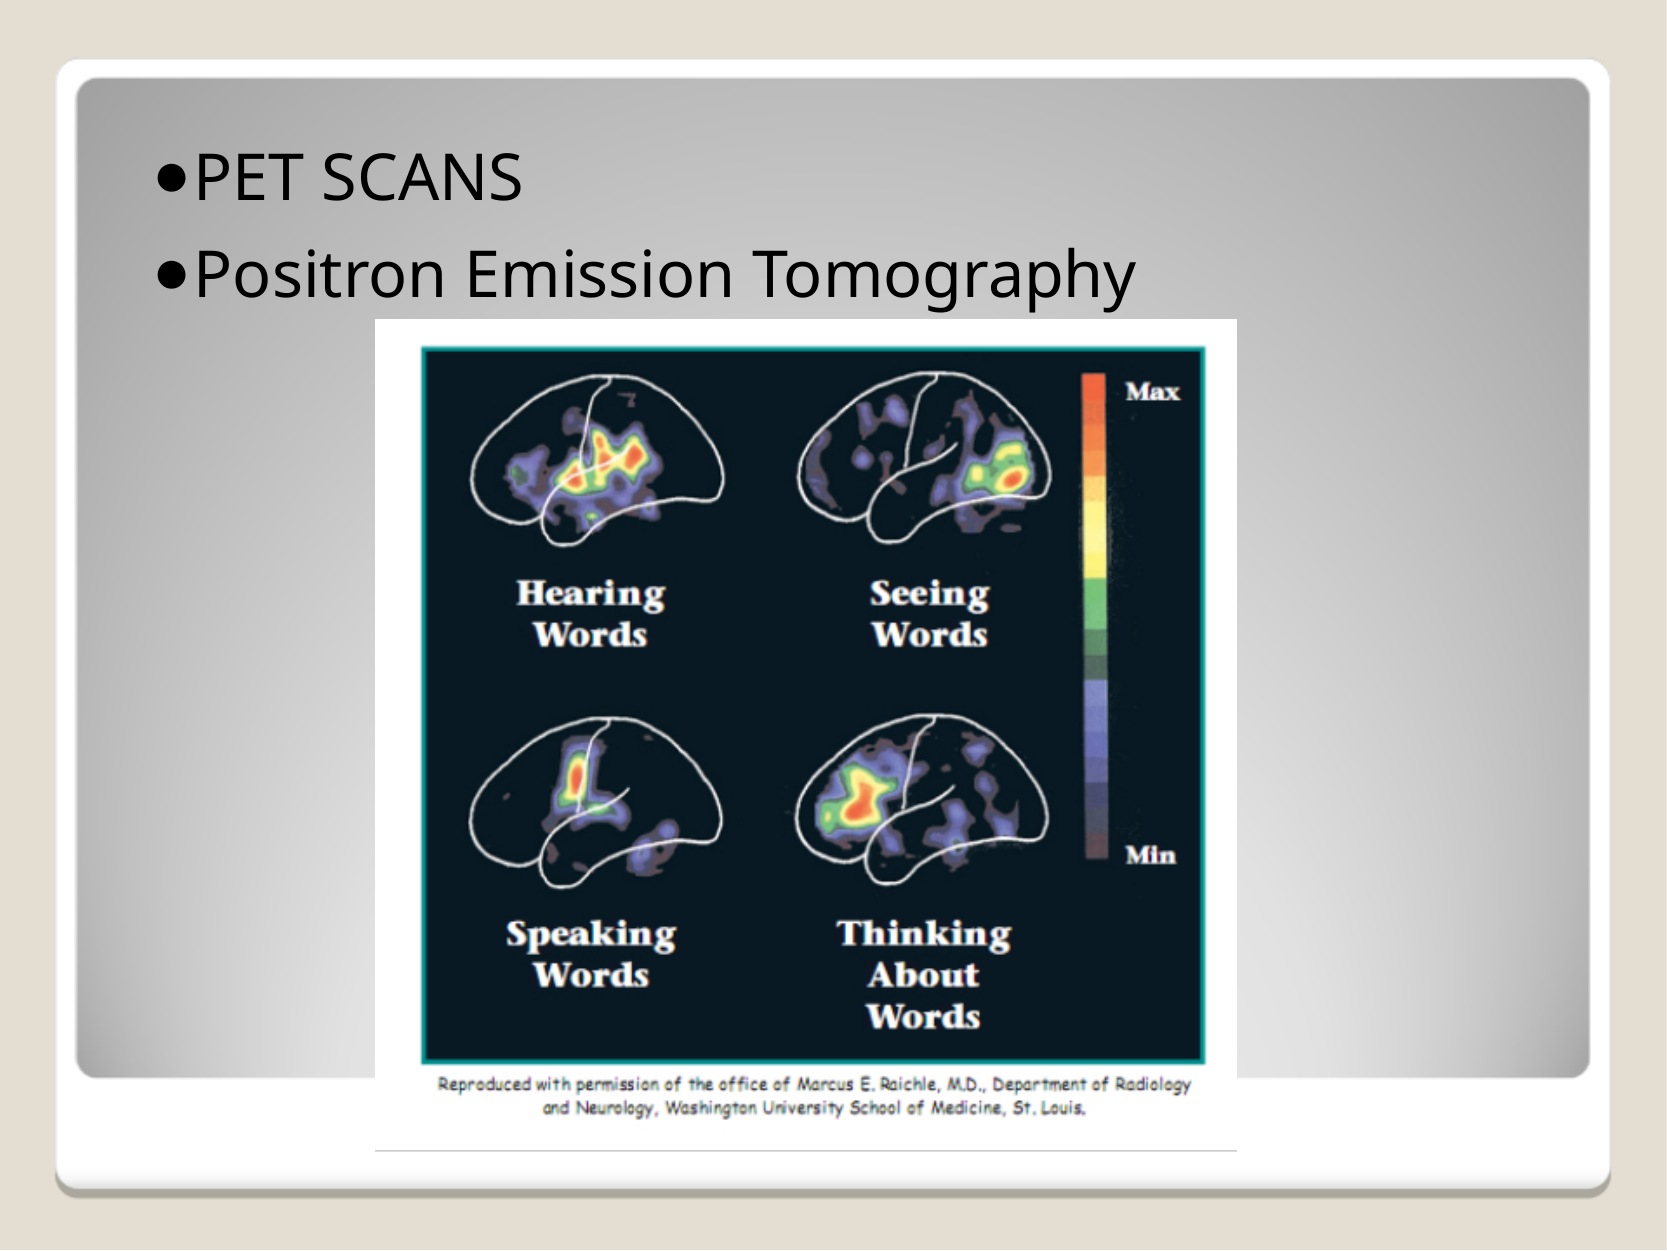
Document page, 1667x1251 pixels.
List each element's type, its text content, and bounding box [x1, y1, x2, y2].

picture [0, 0, 1667, 1250]
text_box PET SCANS Positron Emission Tomography [124, 113, 1579, 865]
